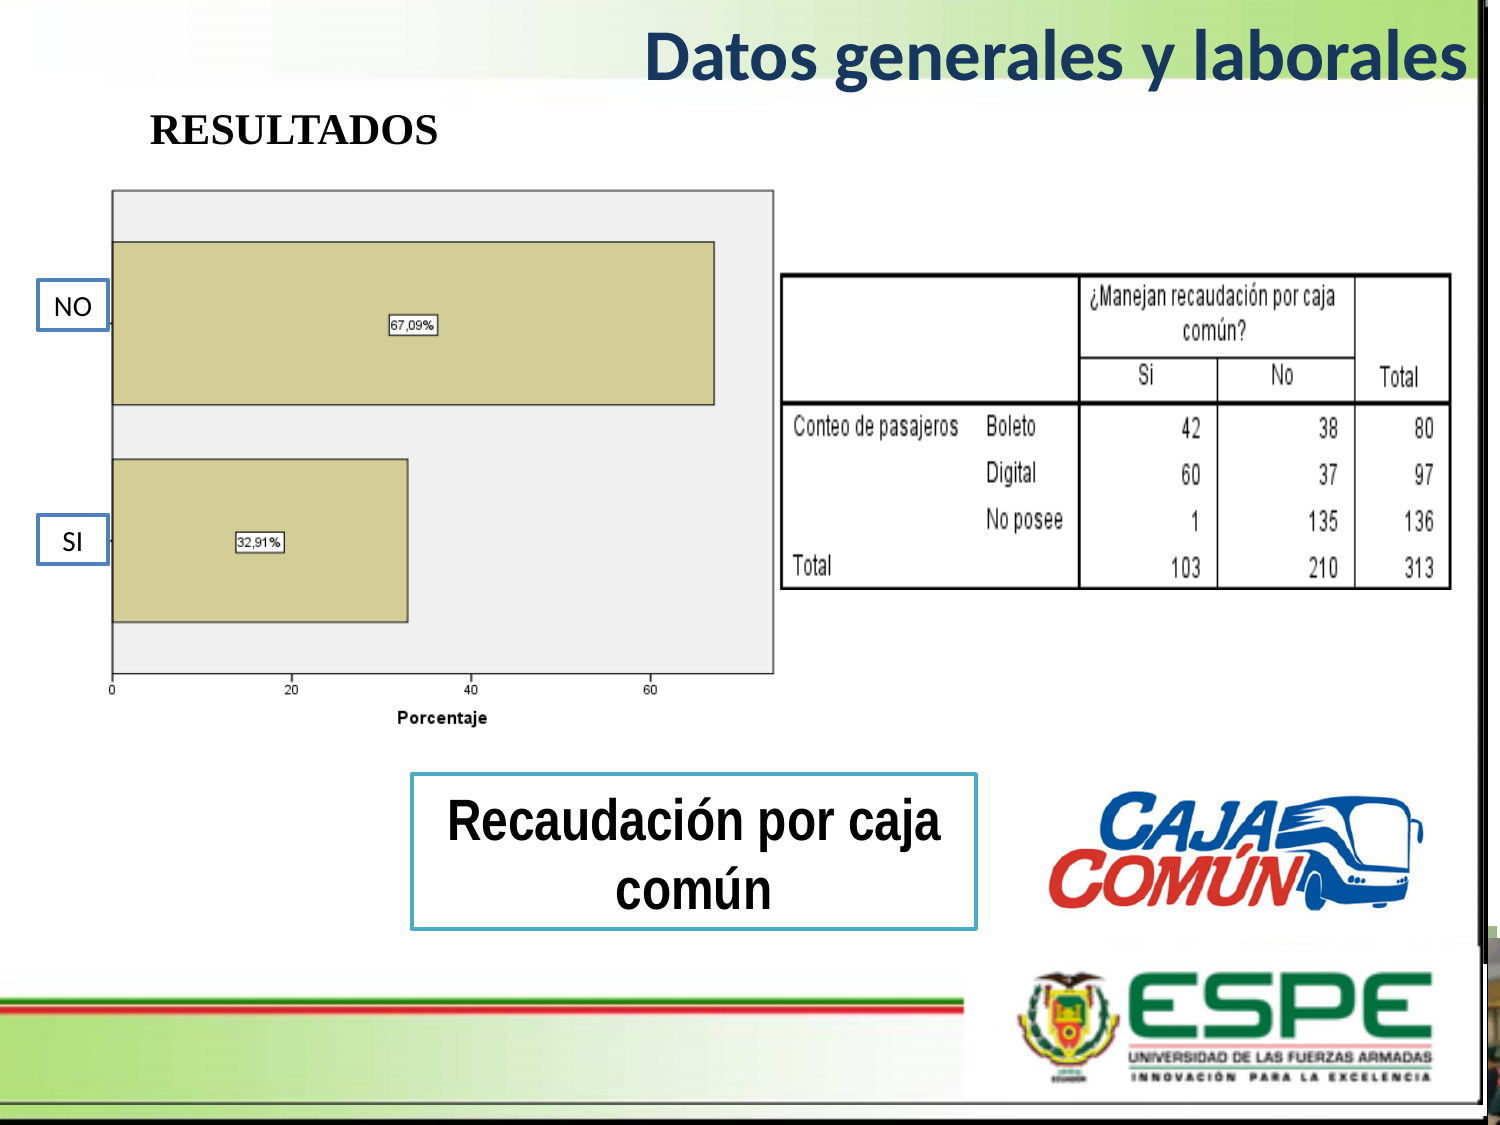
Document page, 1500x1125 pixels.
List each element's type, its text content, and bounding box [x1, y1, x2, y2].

picture [0, 0, 1500, 1125]
text_box Datos generales y laborales [1491, 0, 1500, 103]
